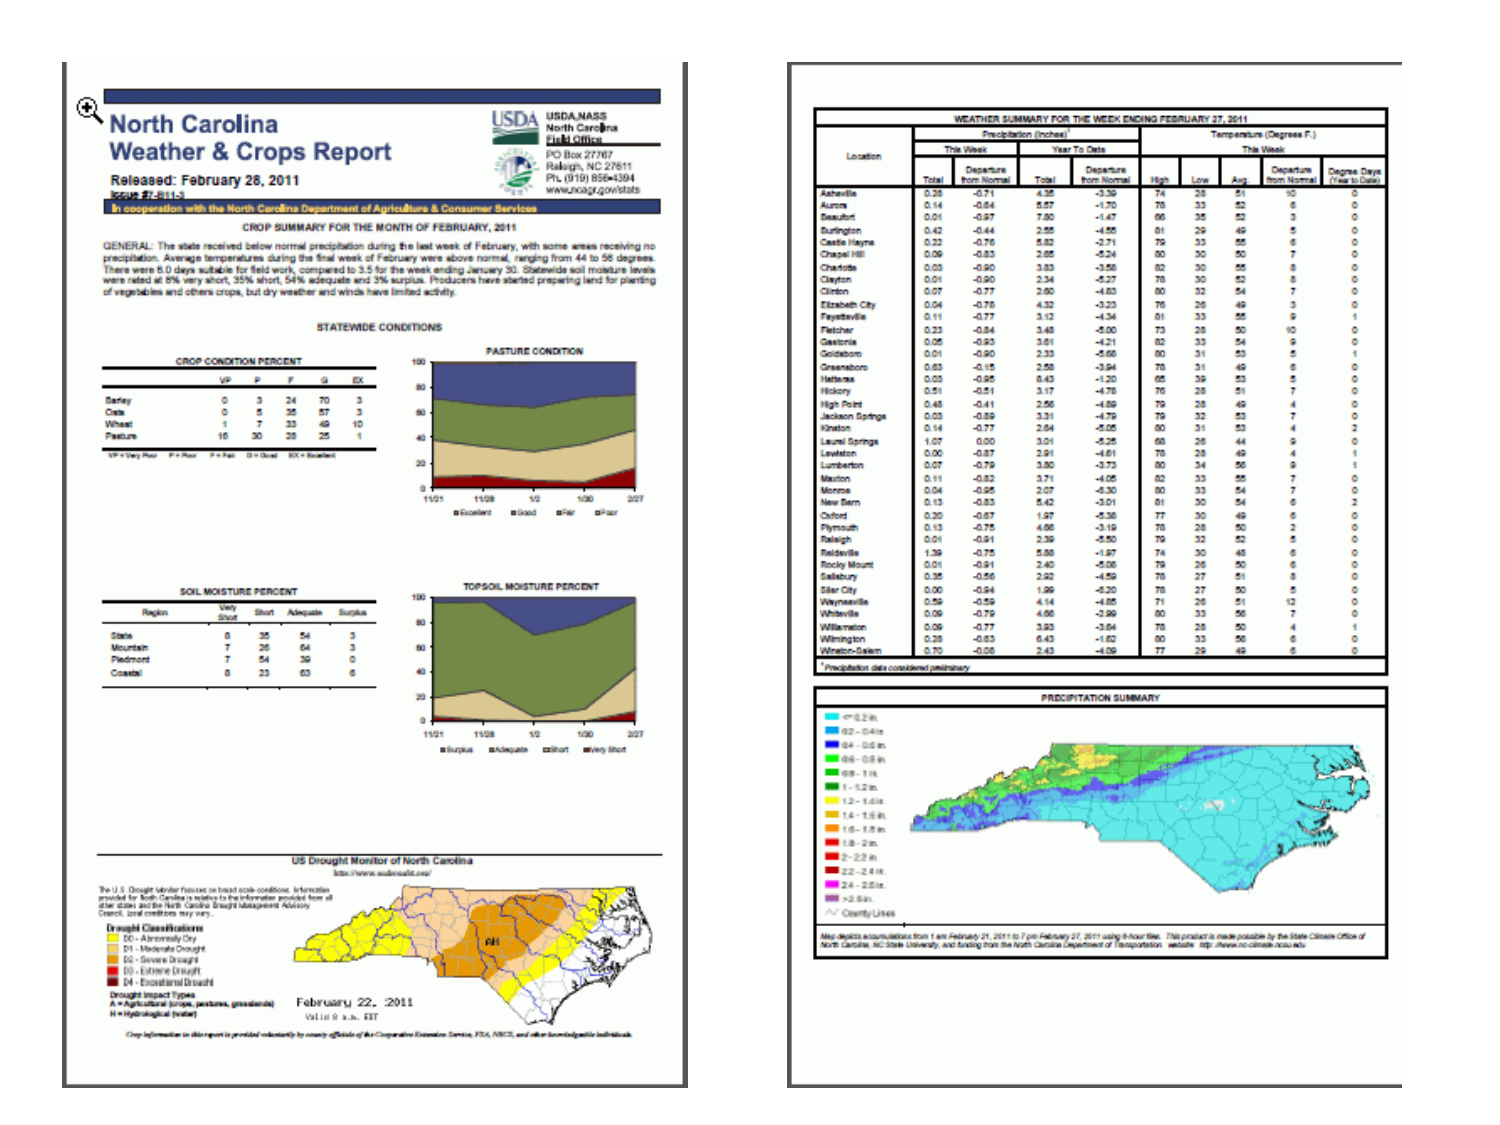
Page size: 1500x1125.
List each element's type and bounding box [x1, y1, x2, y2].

picture [62, 62, 688, 1088]
picture [787, 62, 1402, 1088]
